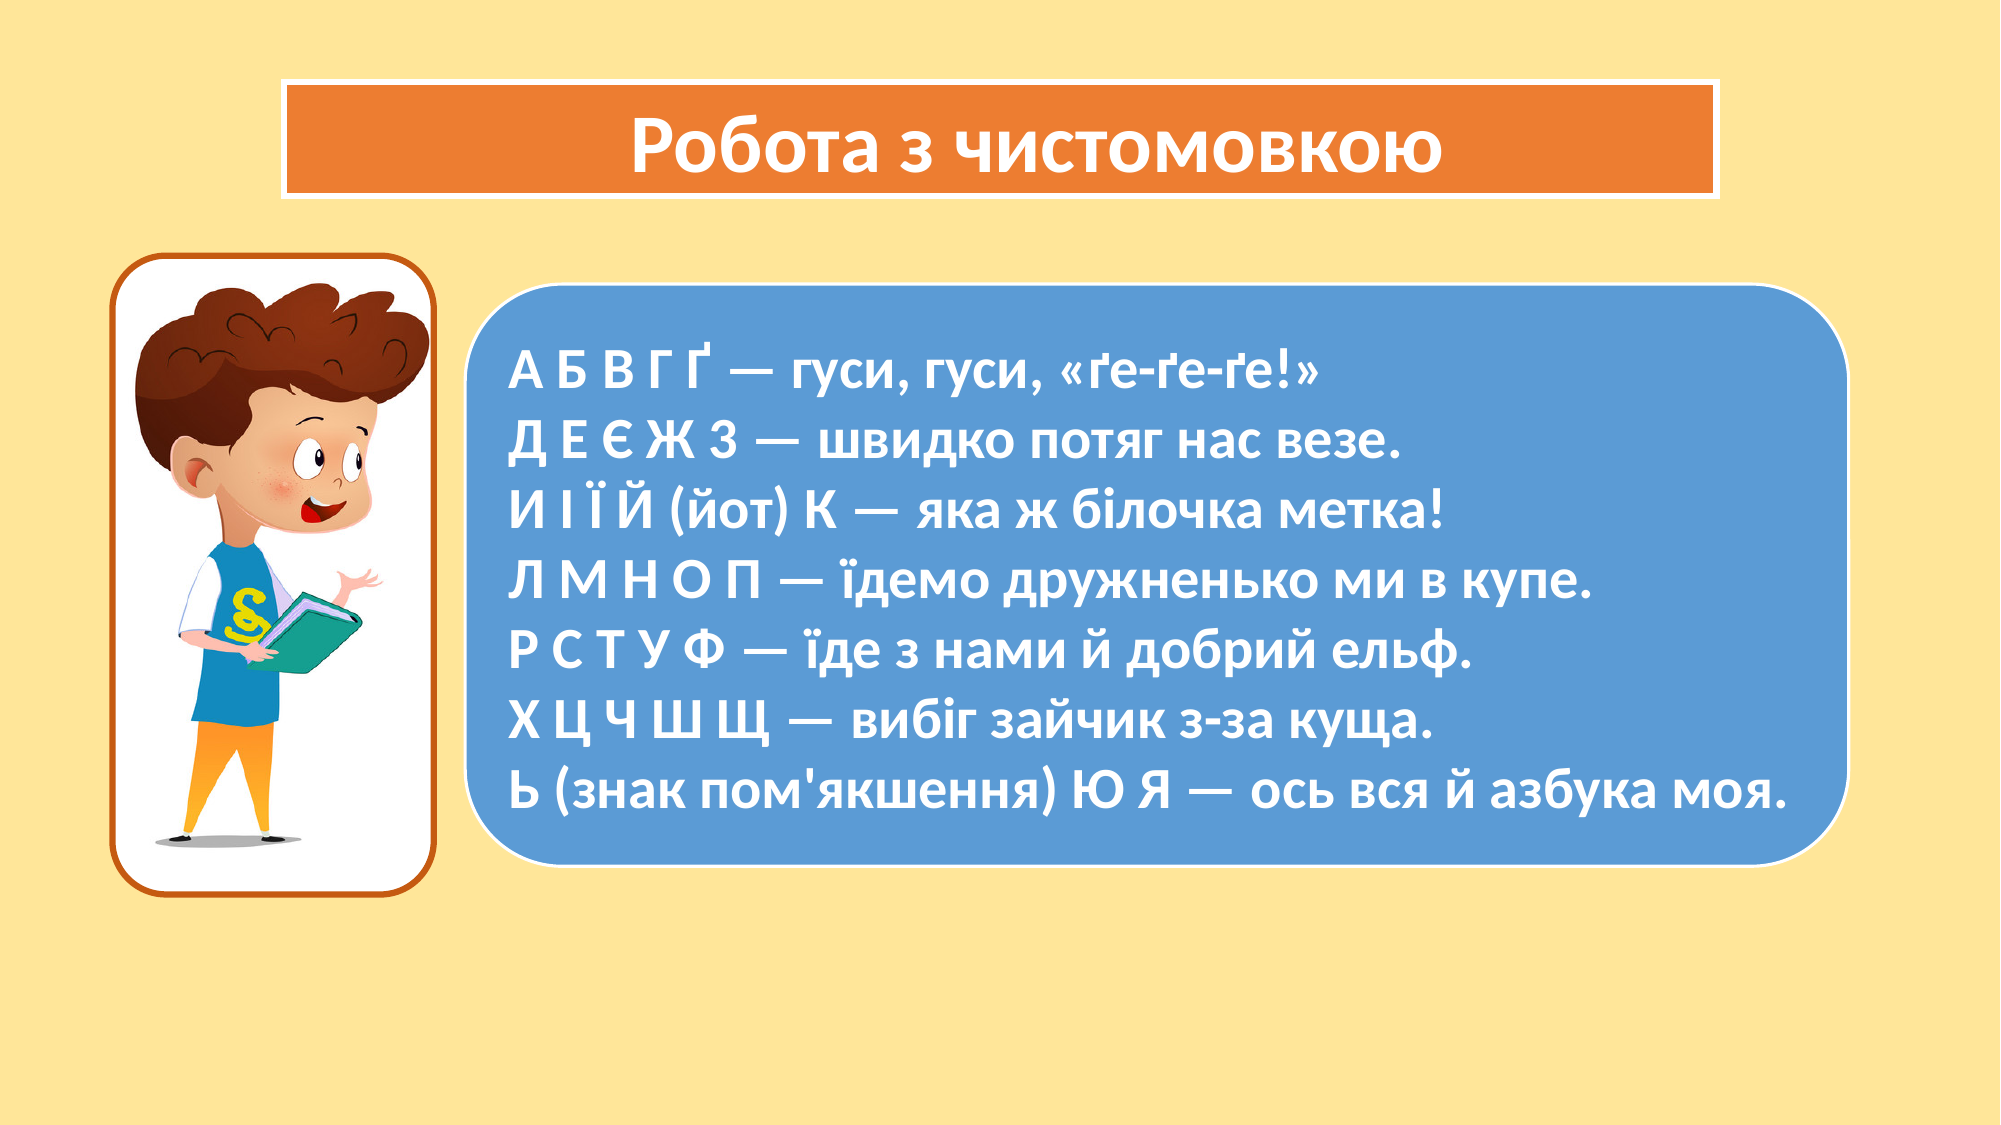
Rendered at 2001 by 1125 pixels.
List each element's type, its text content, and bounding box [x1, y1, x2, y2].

picture [112, 255, 434, 895]
text_box Робота з чистомовкою [283, 80, 1718, 197]
text_box А Б В Г Ґ — гуси, гуси, «ґе-ґе-ґе!» Д Е Є Ж 3 — швидко потяг нас везе. И І Ї Й (йот) К — яка ж білочка метка! Л М Н О П — їдемо дружненько ми в купе. Р С Т У Ф — їде з нами й добрий ельф. X Ц Ч Ш Щ — вибіг зайчик з-за куща. Ь (знак пом'якшення) Ю Я — ось вся й азбука моя. [463, 282, 1851, 868]
